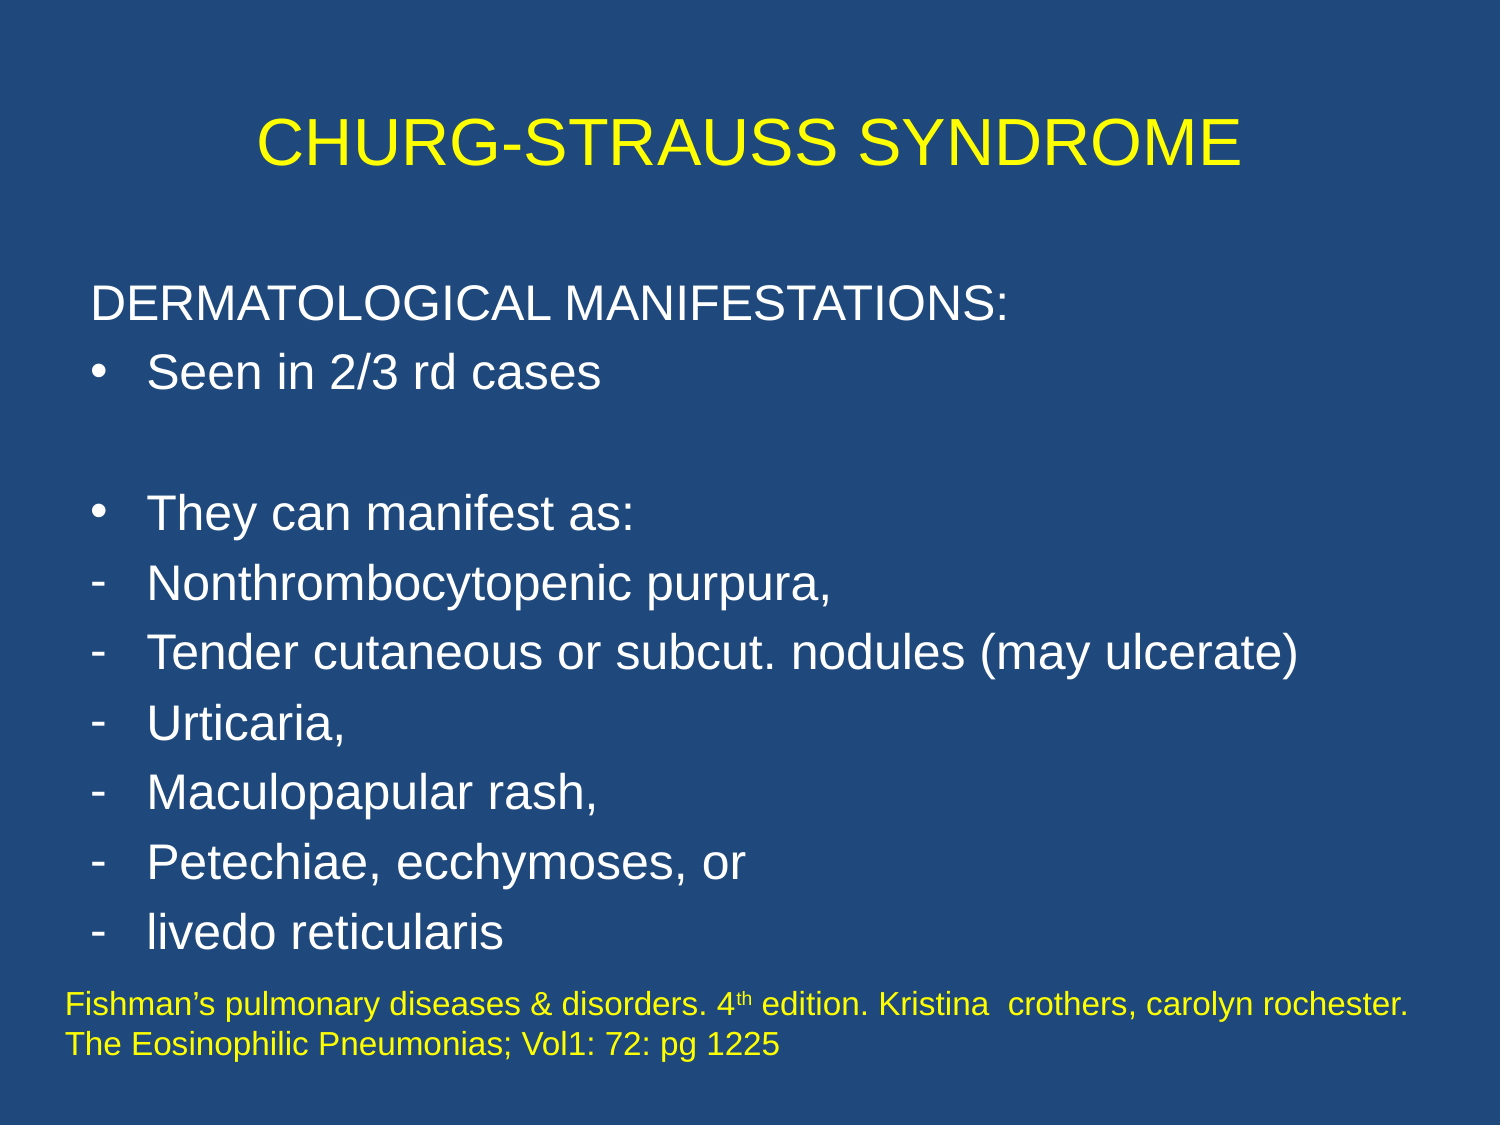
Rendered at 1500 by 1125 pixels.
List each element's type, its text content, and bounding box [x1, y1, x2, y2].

title CHURG-STRAUSS SYNDROME [75, 45, 1425, 233]
list DERMATOLOGICAL MANIFESTATIONS: Seen in 2/3 rd cases They can manifest as: Nonthrombocytopenic purpura, Tender cutaneous or subcut. nodules (may ulcerate) Urticaria, Maculopapular rash, Petechiae, ecchymoses, or livedo reticularis [75, 262, 1425, 974]
text_box Fishman’s pulmonary diseases & disorders. 4th edition. Kristina crothers, carolyn rochester. The Eosinophilic Pneumonias; Vol1: 72: pg 1225 [50, 974, 1450, 1070]
